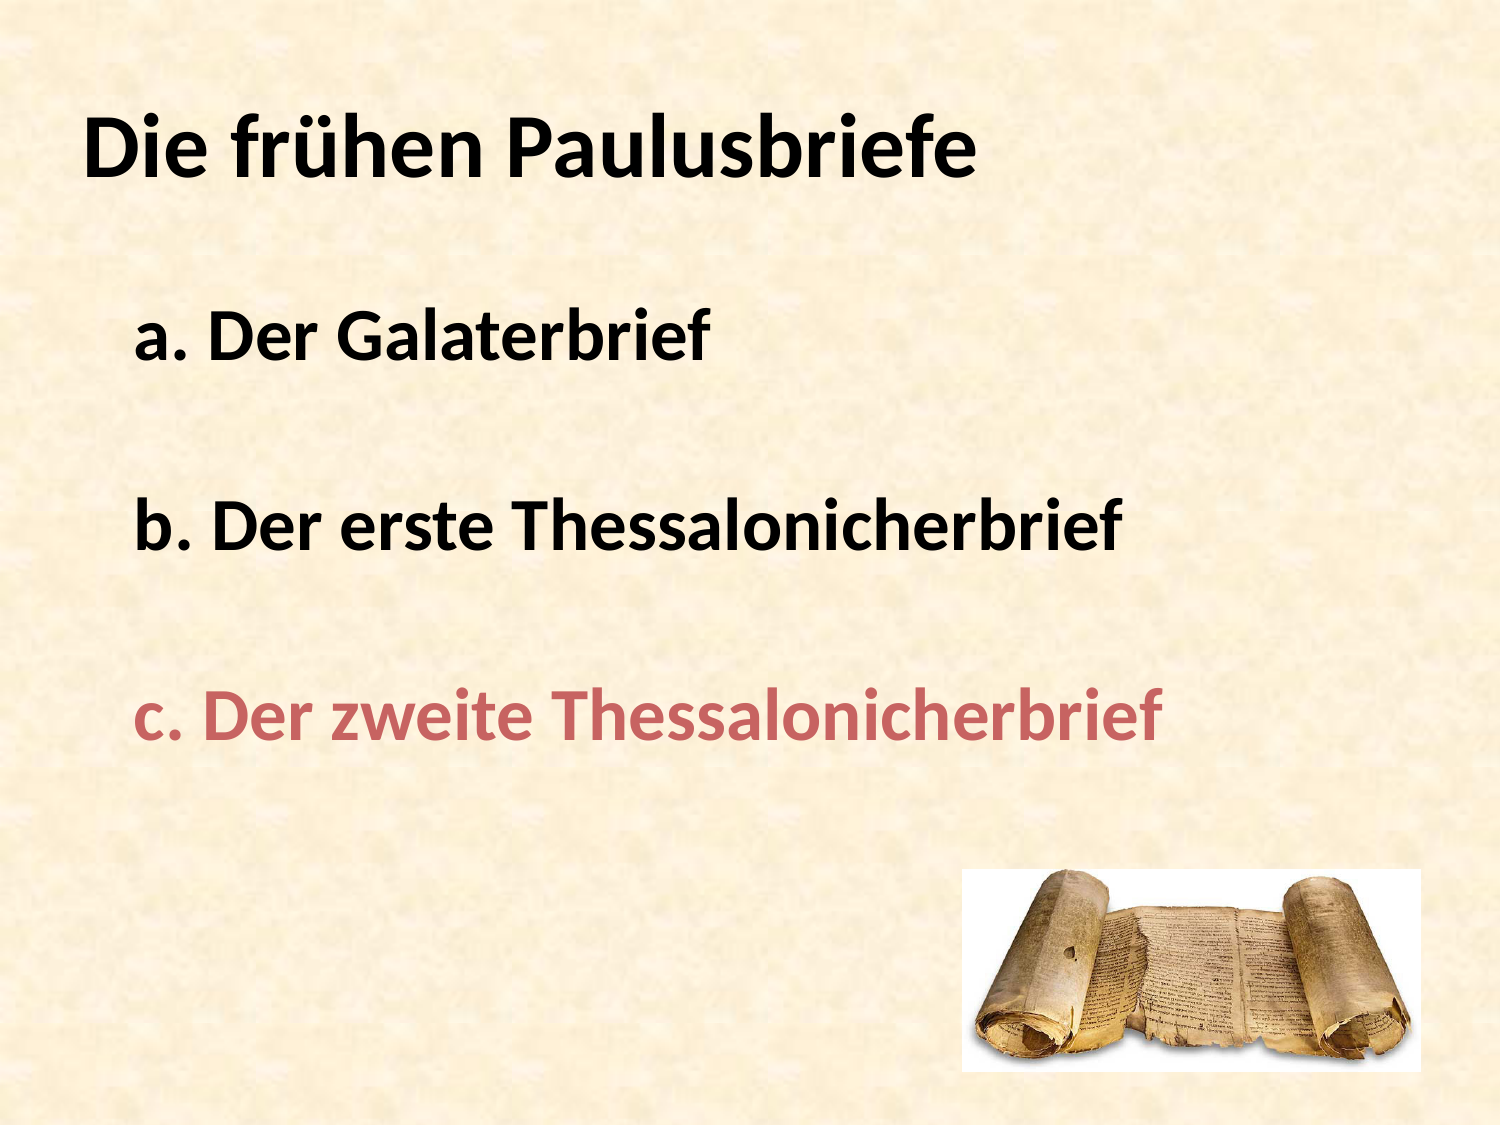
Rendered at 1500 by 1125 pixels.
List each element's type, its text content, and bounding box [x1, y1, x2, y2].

title Die frühen Paulusbriefe a. Der Galaterbrief b. Der erste Thessalonicherbrief c. Der zweite Thessalonicherbrief [67, 78, 1427, 1047]
picture [0, 0, 1500, 1125]
